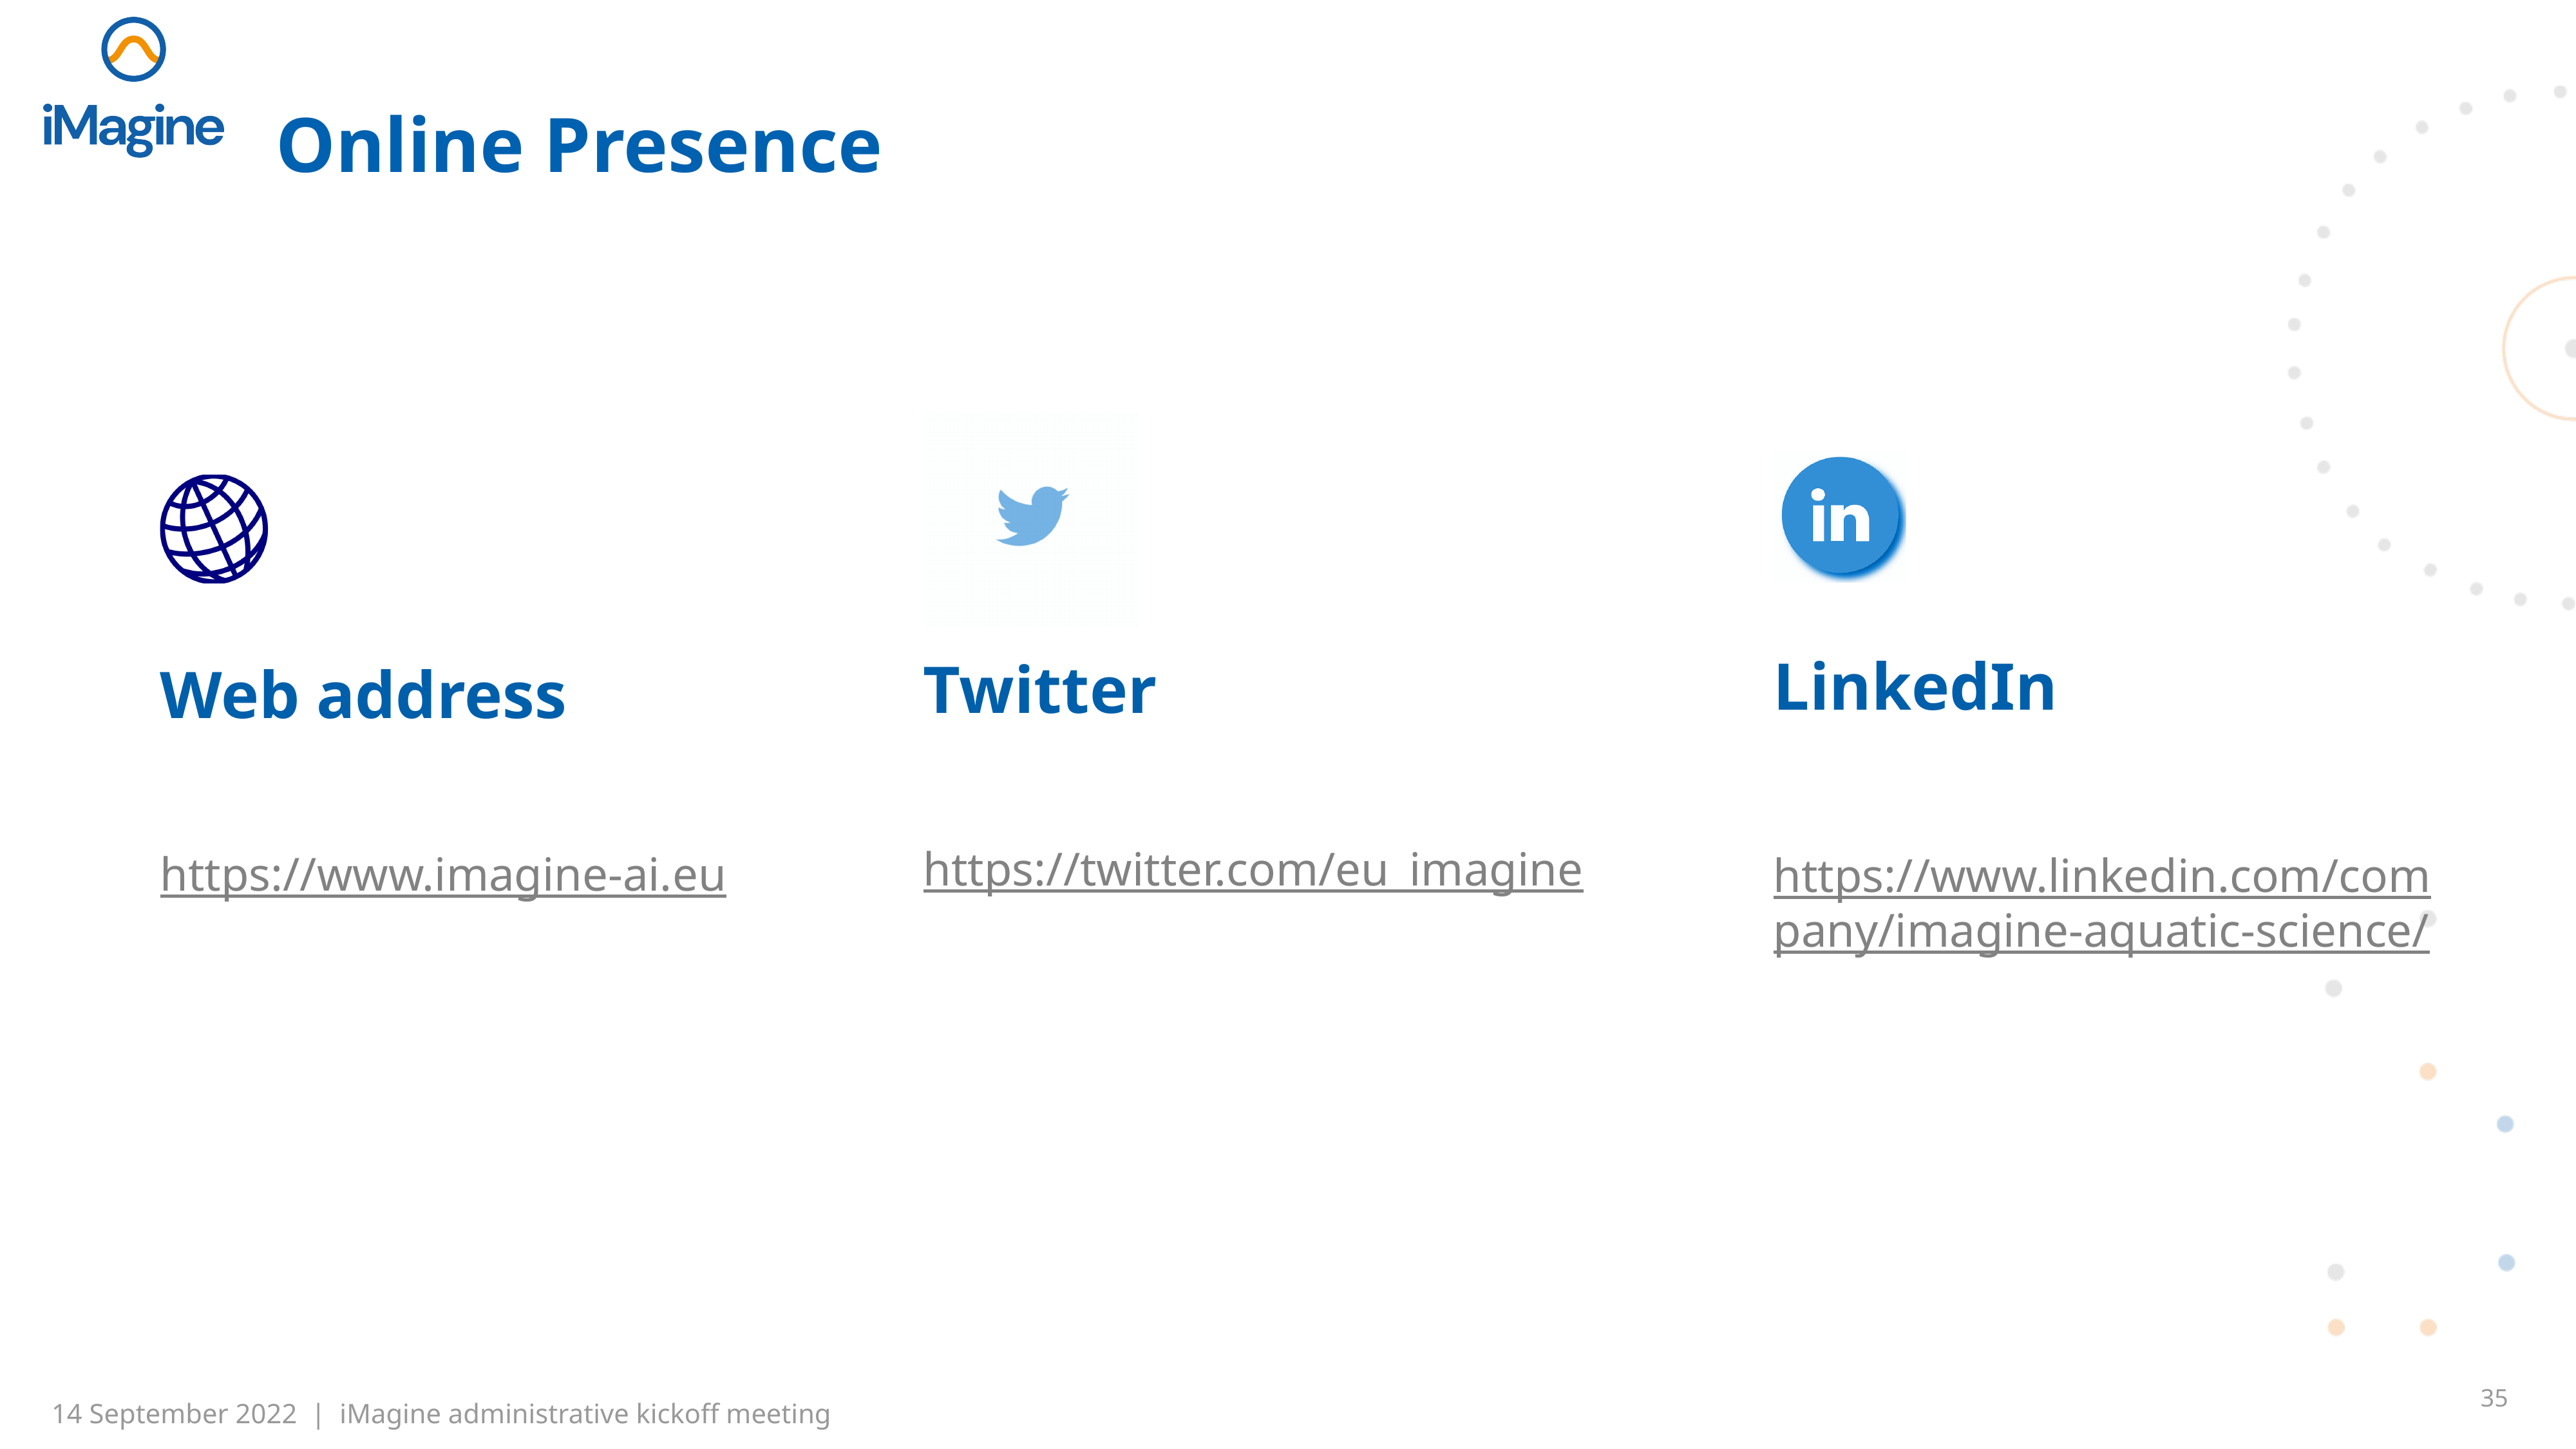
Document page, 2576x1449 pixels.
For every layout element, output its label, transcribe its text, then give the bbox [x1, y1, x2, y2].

picture [160, 475, 269, 583]
list Web address [160, 654, 831, 845]
list Twitter [923, 649, 1595, 840]
title Online Presence [270, 21, 2493, 274]
list https://twitter.com/eu_imagine [923, 840, 1595, 1449]
list LinkedIn [1773, 645, 2445, 837]
slide_number ‹#› [2468, 1378, 2518, 1449]
picture [923, 412, 1139, 627]
list https://www.imagine-ai.eu [160, 845, 831, 1449]
picture [1773, 450, 1906, 583]
list https://www.linkedin.com/company/imagine-aquatic-science/ [1773, 837, 2445, 1449]
picture [43, 17, 224, 158]
